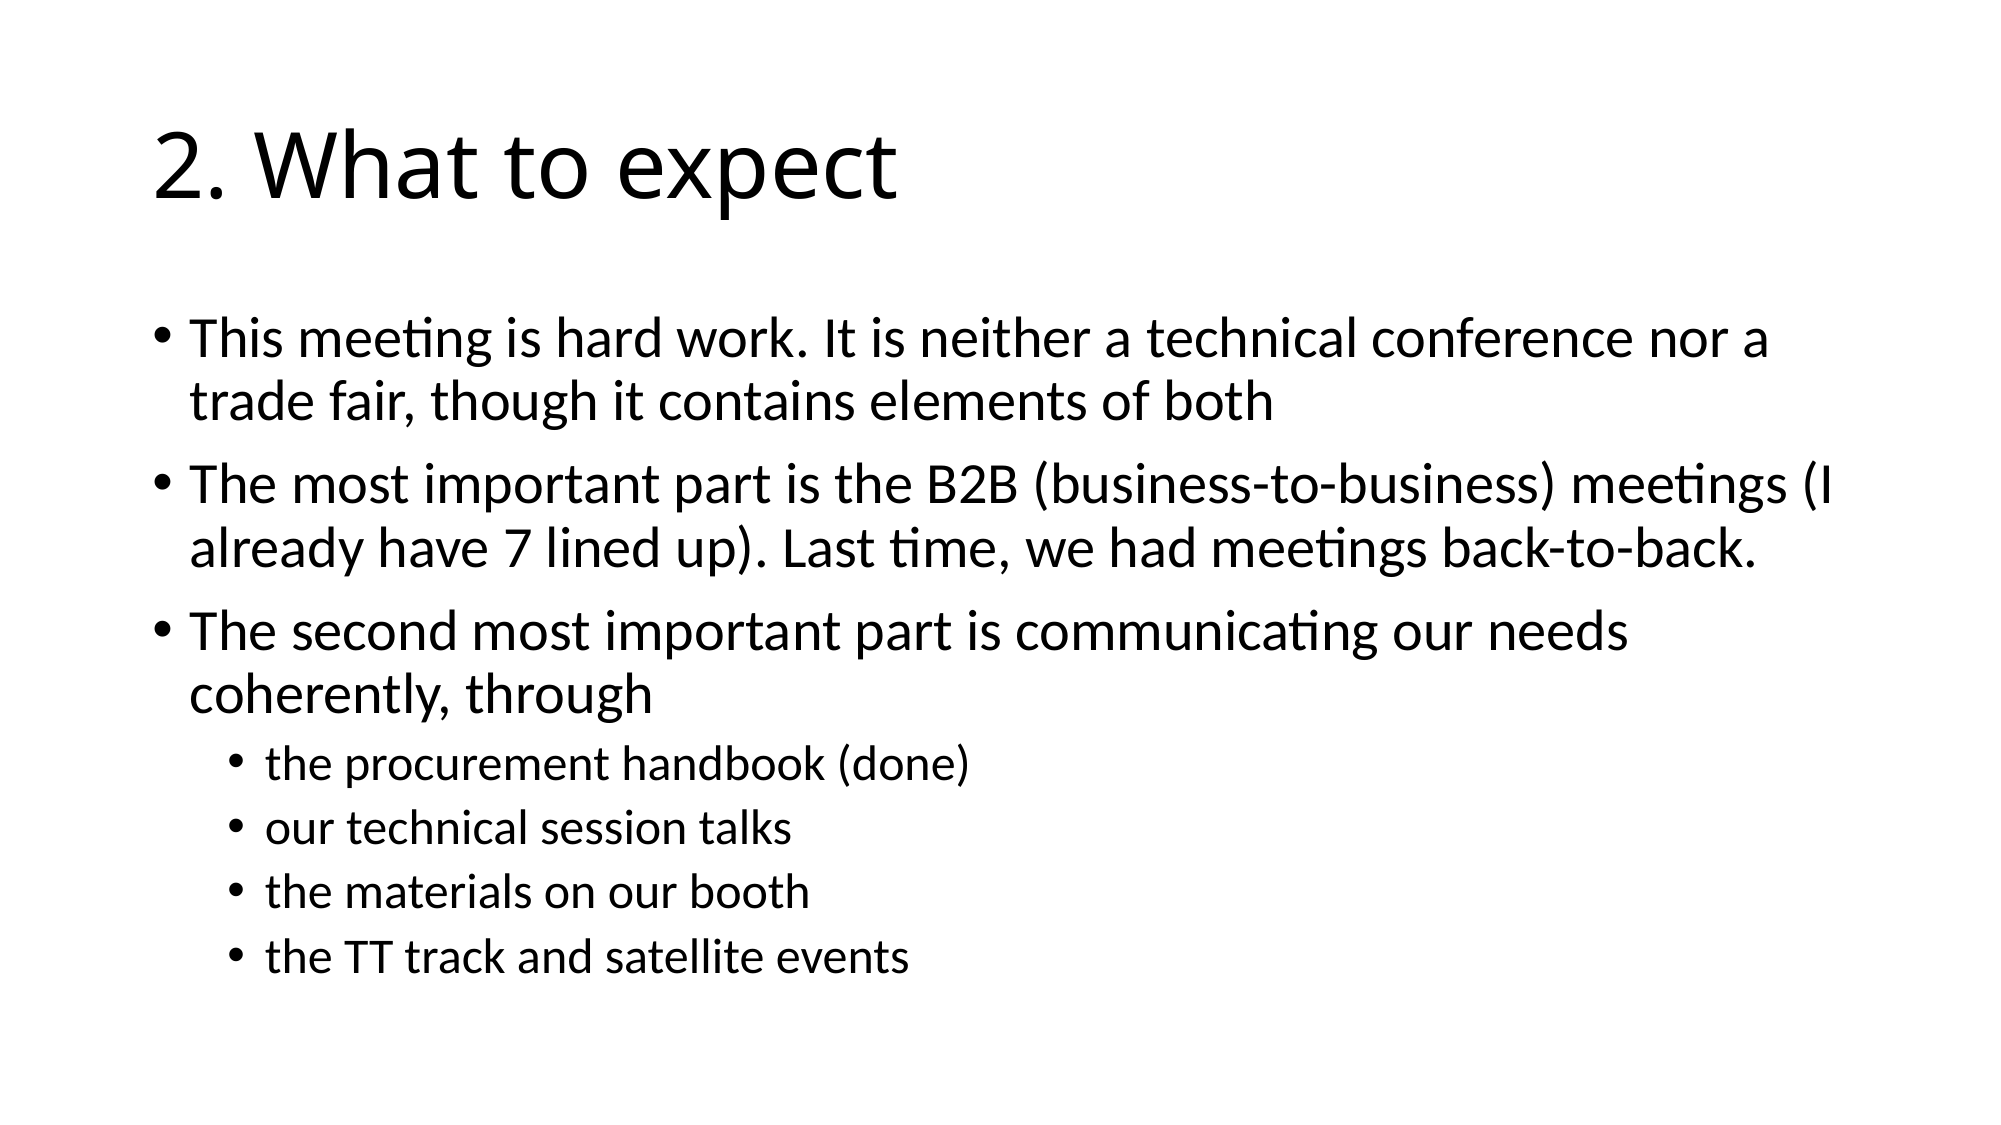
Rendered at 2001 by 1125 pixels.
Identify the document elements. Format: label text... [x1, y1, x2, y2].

title 2. What to expect [137, 59, 1863, 278]
list This meeting is hard work. It is neither a technical conference nor a trade fair, though it contains elements of both The most important part is the B2B (business-to-business) meetings (I already have 7 lined up). Last time, we had meetings back-to-back. The second most important part is communicating our needs coherently, through the procurement handbook (done) our technical session talks the materials on our booth the TT track and satellite events [137, 299, 1863, 1014]
